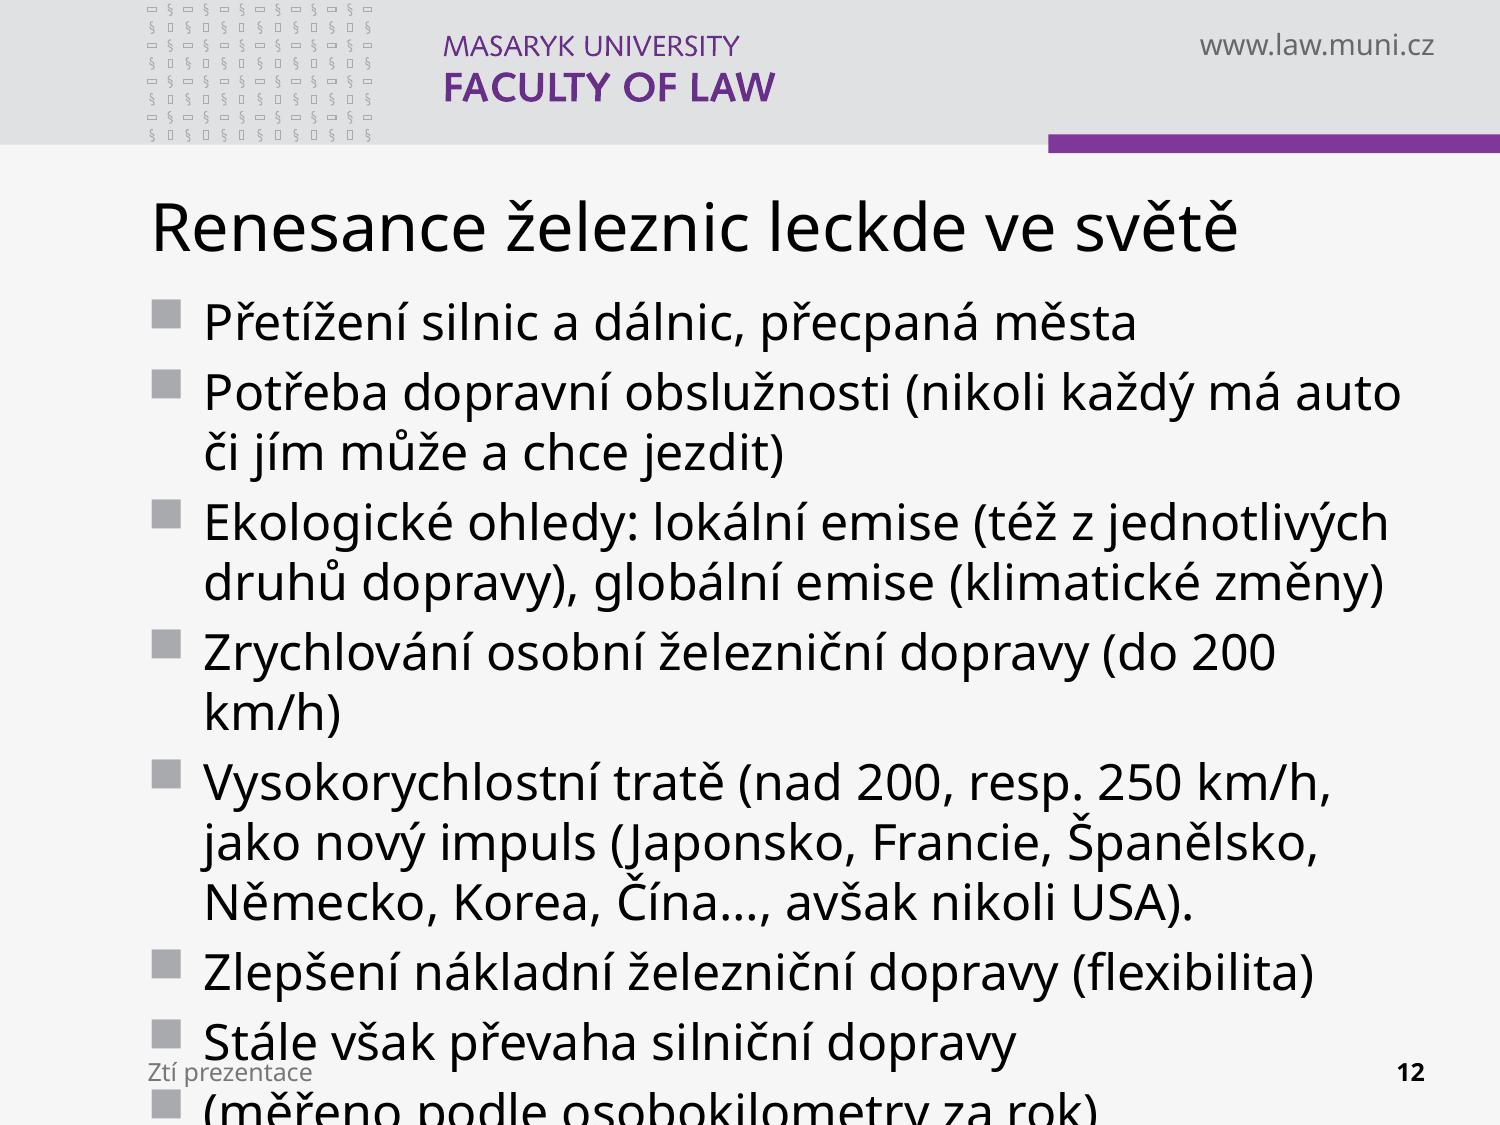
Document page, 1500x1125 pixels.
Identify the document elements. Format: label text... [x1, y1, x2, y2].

title Renesance železnic leckde ve světě [150, 184, 1425, 268]
list Přetížení silnic a dálnic, přecpaná města Potřeba dopravní obslužnosti (nikoli každý má auto či jím může a chce jezdit) Ekologické ohledy: lokální emise (též z jednotlivých druhů dopravy), globální emise (klimatické změny) Zrychlování osobní železniční dopravy (do 200 km/h) Vysokorychlostní tratě (nad 200, resp. 250 km/h, jako nový impuls (Japonsko, Francie, Španělsko, Německo, Korea, Čína…, avšak nikoli USA). Zlepšení nákladní železniční dopravy (flexibilita) Stále však převaha silniční dopravy (měřeno podle osobokilometry za rok) [147, 290, 1423, 1006]
slide_number 12 [1316, 1056, 1425, 1100]
footer Ztí prezentace [147, 1056, 1269, 1100]
